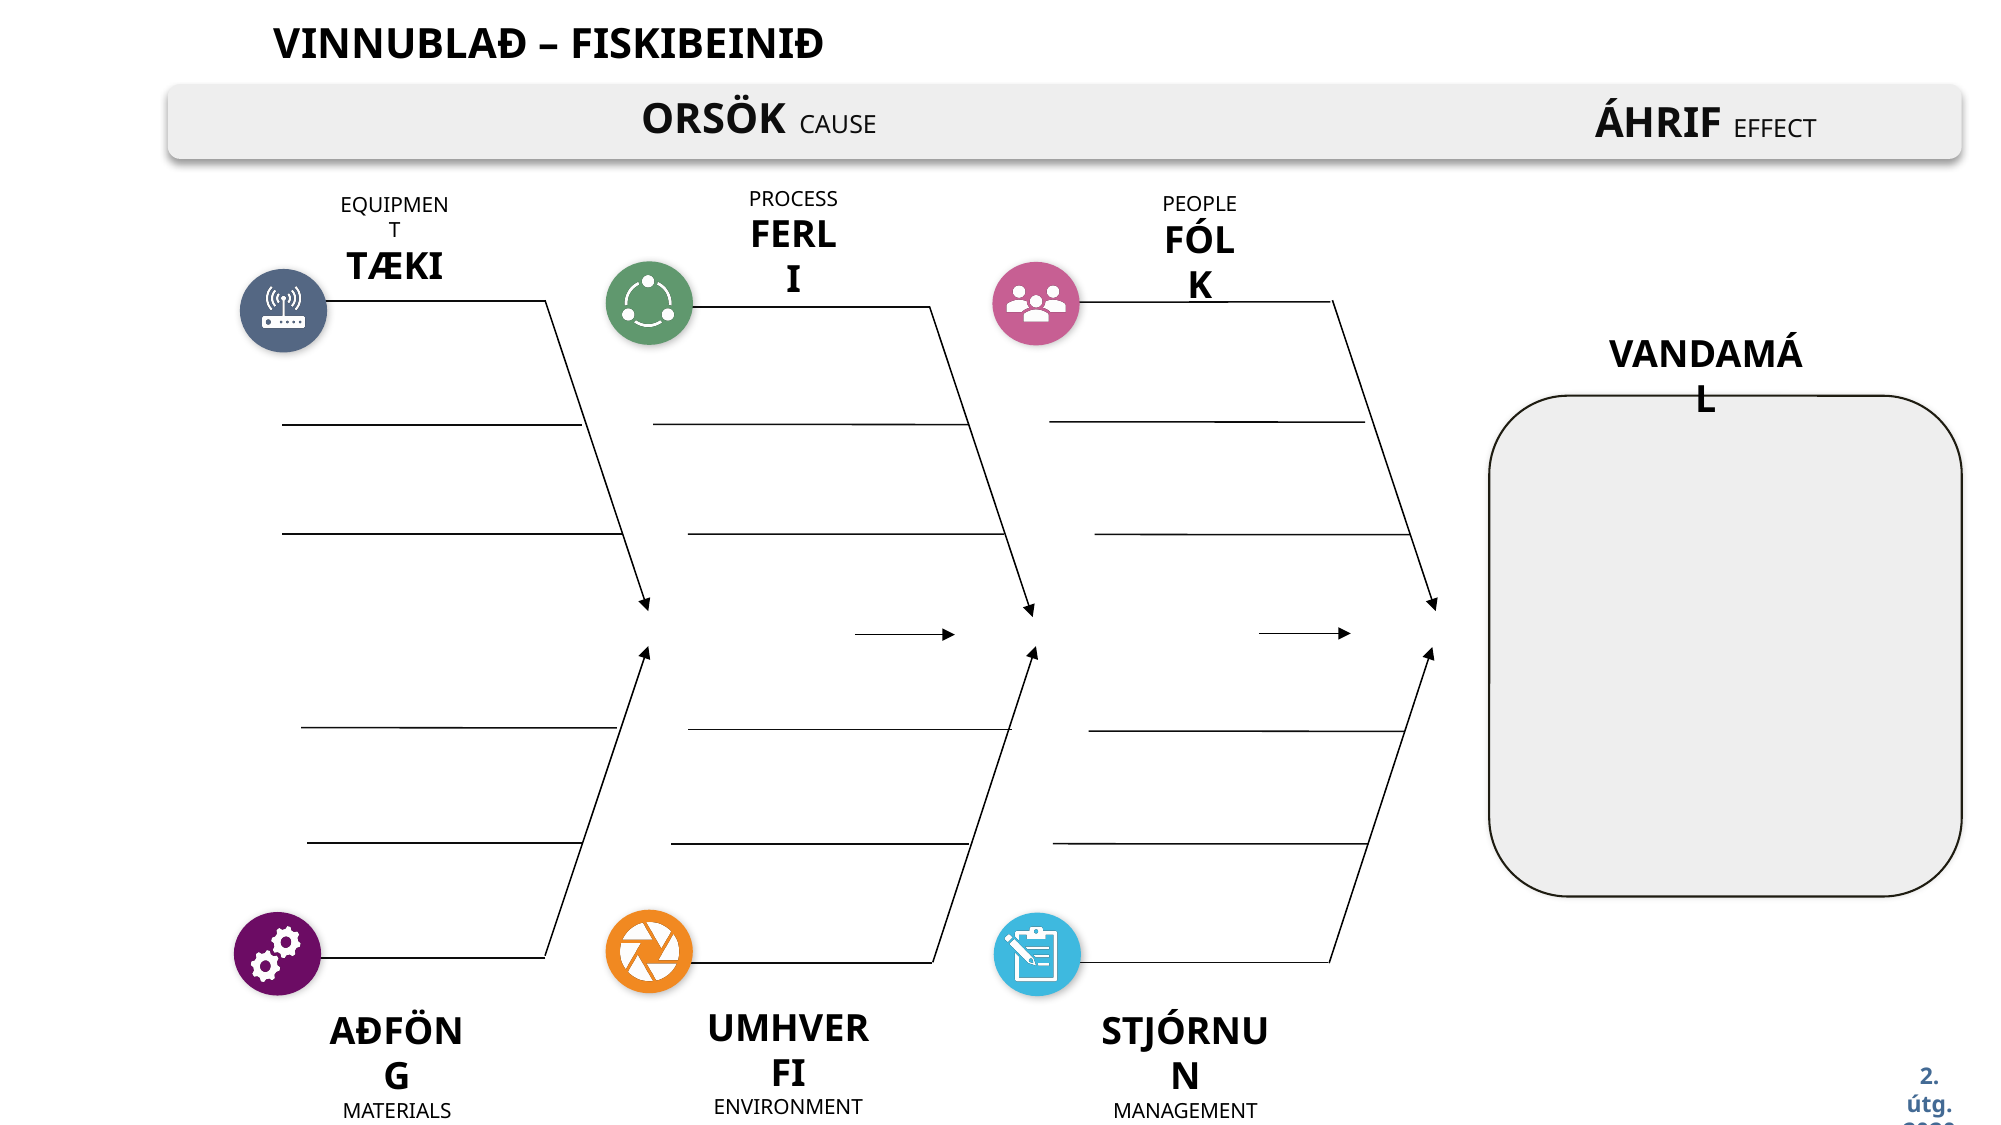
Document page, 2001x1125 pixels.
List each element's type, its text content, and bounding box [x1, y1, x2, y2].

text_box ÁHRIF EFFECT [1570, 87, 1842, 153]
picture [237, 913, 314, 995]
text_box PROCESS FERLI [732, 177, 855, 306]
text_box [1011, 261, 1061, 268]
text_box AÐFÖNG MATERIALS [310, 1000, 483, 1125]
picture [1002, 269, 1070, 338]
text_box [544, 300, 649, 612]
text_box [1070, 925, 1082, 961]
text_box STJÓRNUN MANAGEMENT [1080, 1000, 1290, 1125]
picture [1000, 921, 1067, 988]
picture [253, 276, 314, 338]
text_box VANDAMÁL [1590, 322, 1822, 427]
text_box [1071, 971, 1079, 982]
text_box [1074, 311, 1080, 326]
text_box [991, 283, 997, 304]
text_box [258, 346, 309, 354]
picture [611, 913, 687, 989]
text_box [167, 83, 1963, 160]
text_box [1328, 646, 1433, 964]
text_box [932, 645, 1037, 963]
picture [610, 263, 686, 339]
text_box VINNUBLAÐ – FISKIBEINIÐ [259, 6, 1677, 77]
text_box [233, 936, 237, 972]
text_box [544, 645, 649, 956]
text_box [315, 931, 322, 957]
text_box UMHVERFI ENVIRONMENT [685, 996, 891, 1125]
text_box PEOPLE FÓLK [1140, 183, 1259, 300]
text_box [315, 967, 320, 977]
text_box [1332, 300, 1436, 612]
text_box [319, 285, 327, 300]
text_box [1074, 281, 1081, 300]
text_box [1488, 394, 1963, 898]
text_box 2. útg. 2020 [1881, 1054, 1979, 1125]
text_box [1040, 911, 1064, 920]
text_box EQUIPMENT TÆKI [323, 184, 466, 295]
text_box [239, 285, 248, 337]
text_box [261, 911, 298, 916]
text_box ORSÖK CAUSE [626, 77, 938, 152]
text_box [319, 309, 328, 337]
text_box [259, 268, 308, 275]
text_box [929, 306, 1033, 618]
